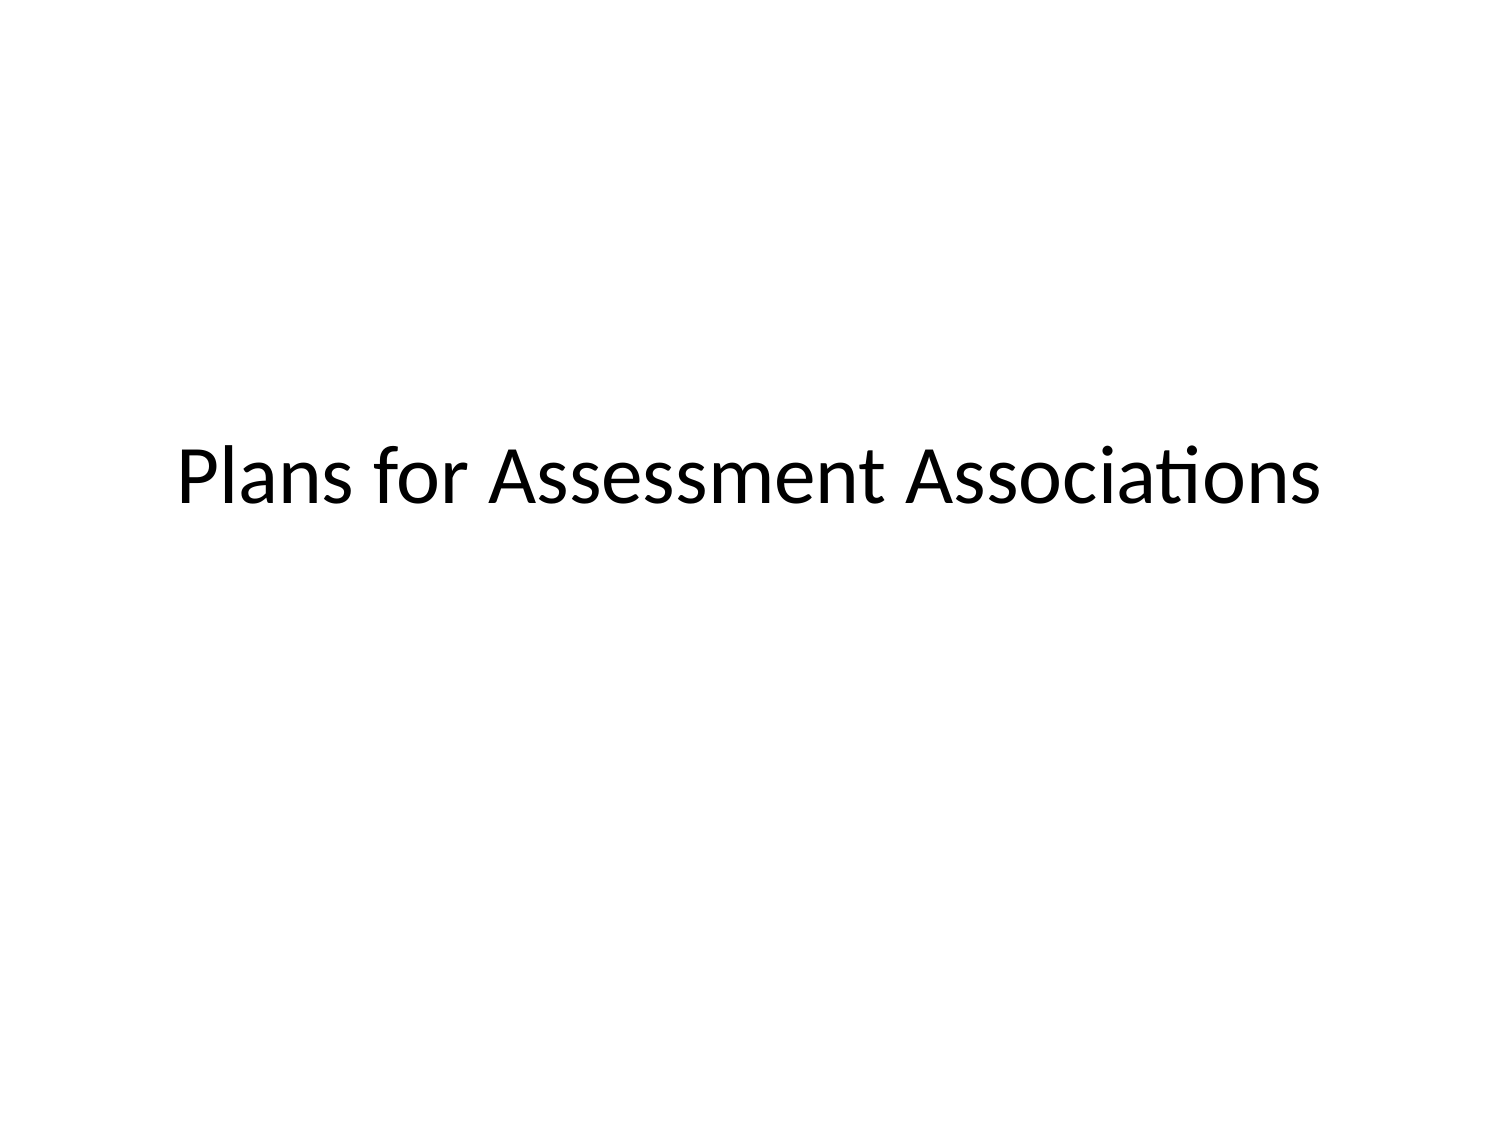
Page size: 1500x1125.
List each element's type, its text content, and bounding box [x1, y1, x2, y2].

title Plans for Assessment Associations [112, 349, 1388, 591]
